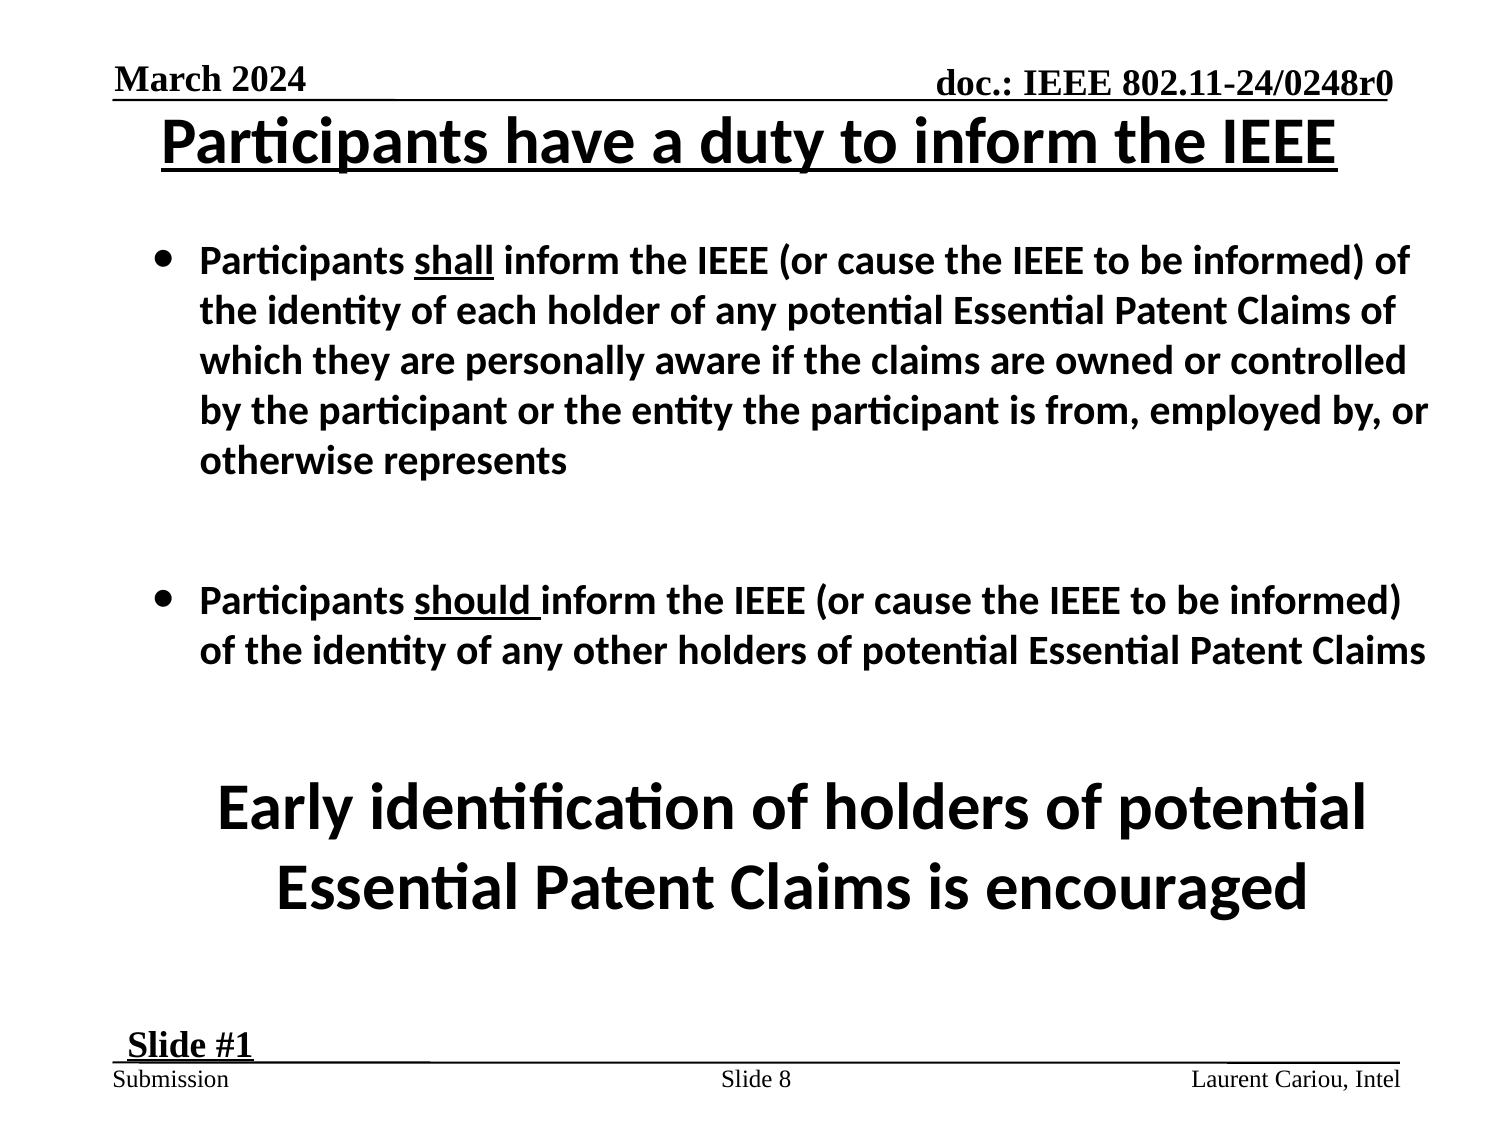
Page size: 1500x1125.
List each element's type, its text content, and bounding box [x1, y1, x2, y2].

footer Laurent Cariou, Intel [878, 1061, 1402, 1093]
title Participants have a duty to inform the IEEE [112, 112, 1388, 163]
text_box Slide #1 [112, 1012, 269, 1073]
slide_number Slide 8 [712, 1061, 800, 1123]
list Participants shall inform the IEEE (or cause the IEEE to be informed) of the identity of each holder of any potential Essential Patent Claims of which they are personally aware if the claims are owned or controlled by the participant or the entity the participant is from, employed by, or otherwise represents Participants should inform the IEEE (or cause the IEEE to be informed) of the identity of any other holders of potential Essential Patent Claims Early identification of holders of potential Essential Patent Claims is encouraged [62, 224, 1451, 901]
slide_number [114, 54, 493, 100]
